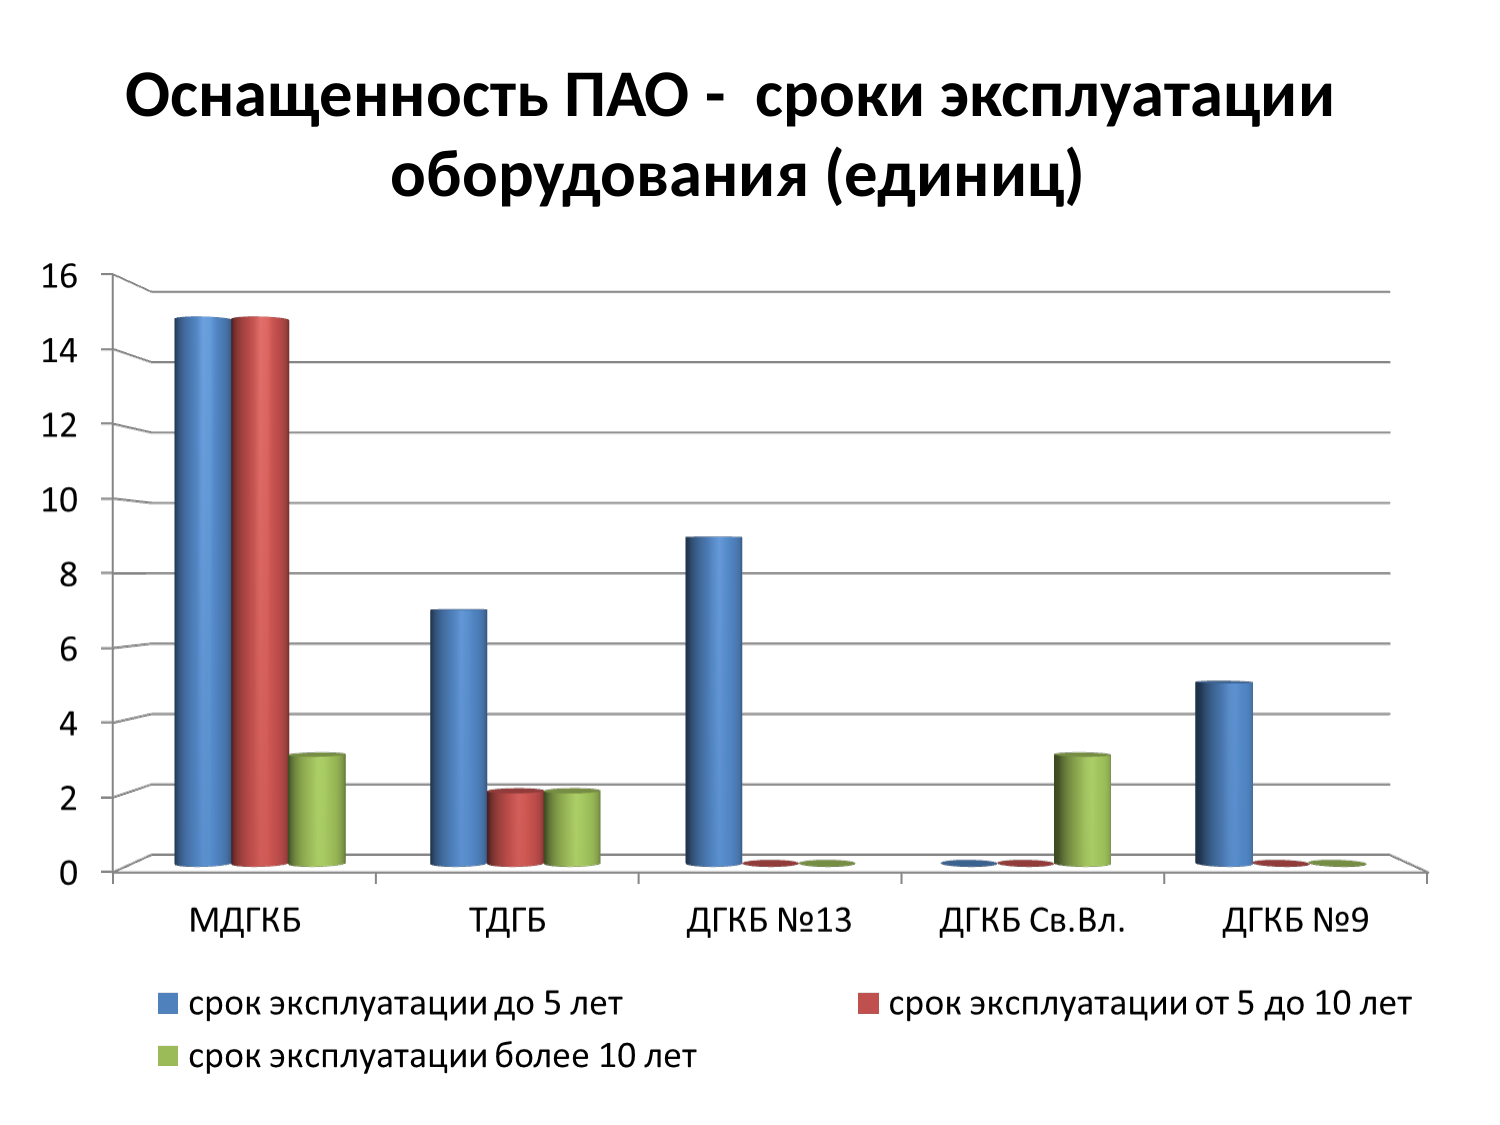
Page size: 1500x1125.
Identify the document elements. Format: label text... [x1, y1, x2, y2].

text_box Оснащенность ПАО - сроки эксплуатации оборудования (единиц) [76, 42, 1400, 218]
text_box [9, 220, 1491, 1091]
